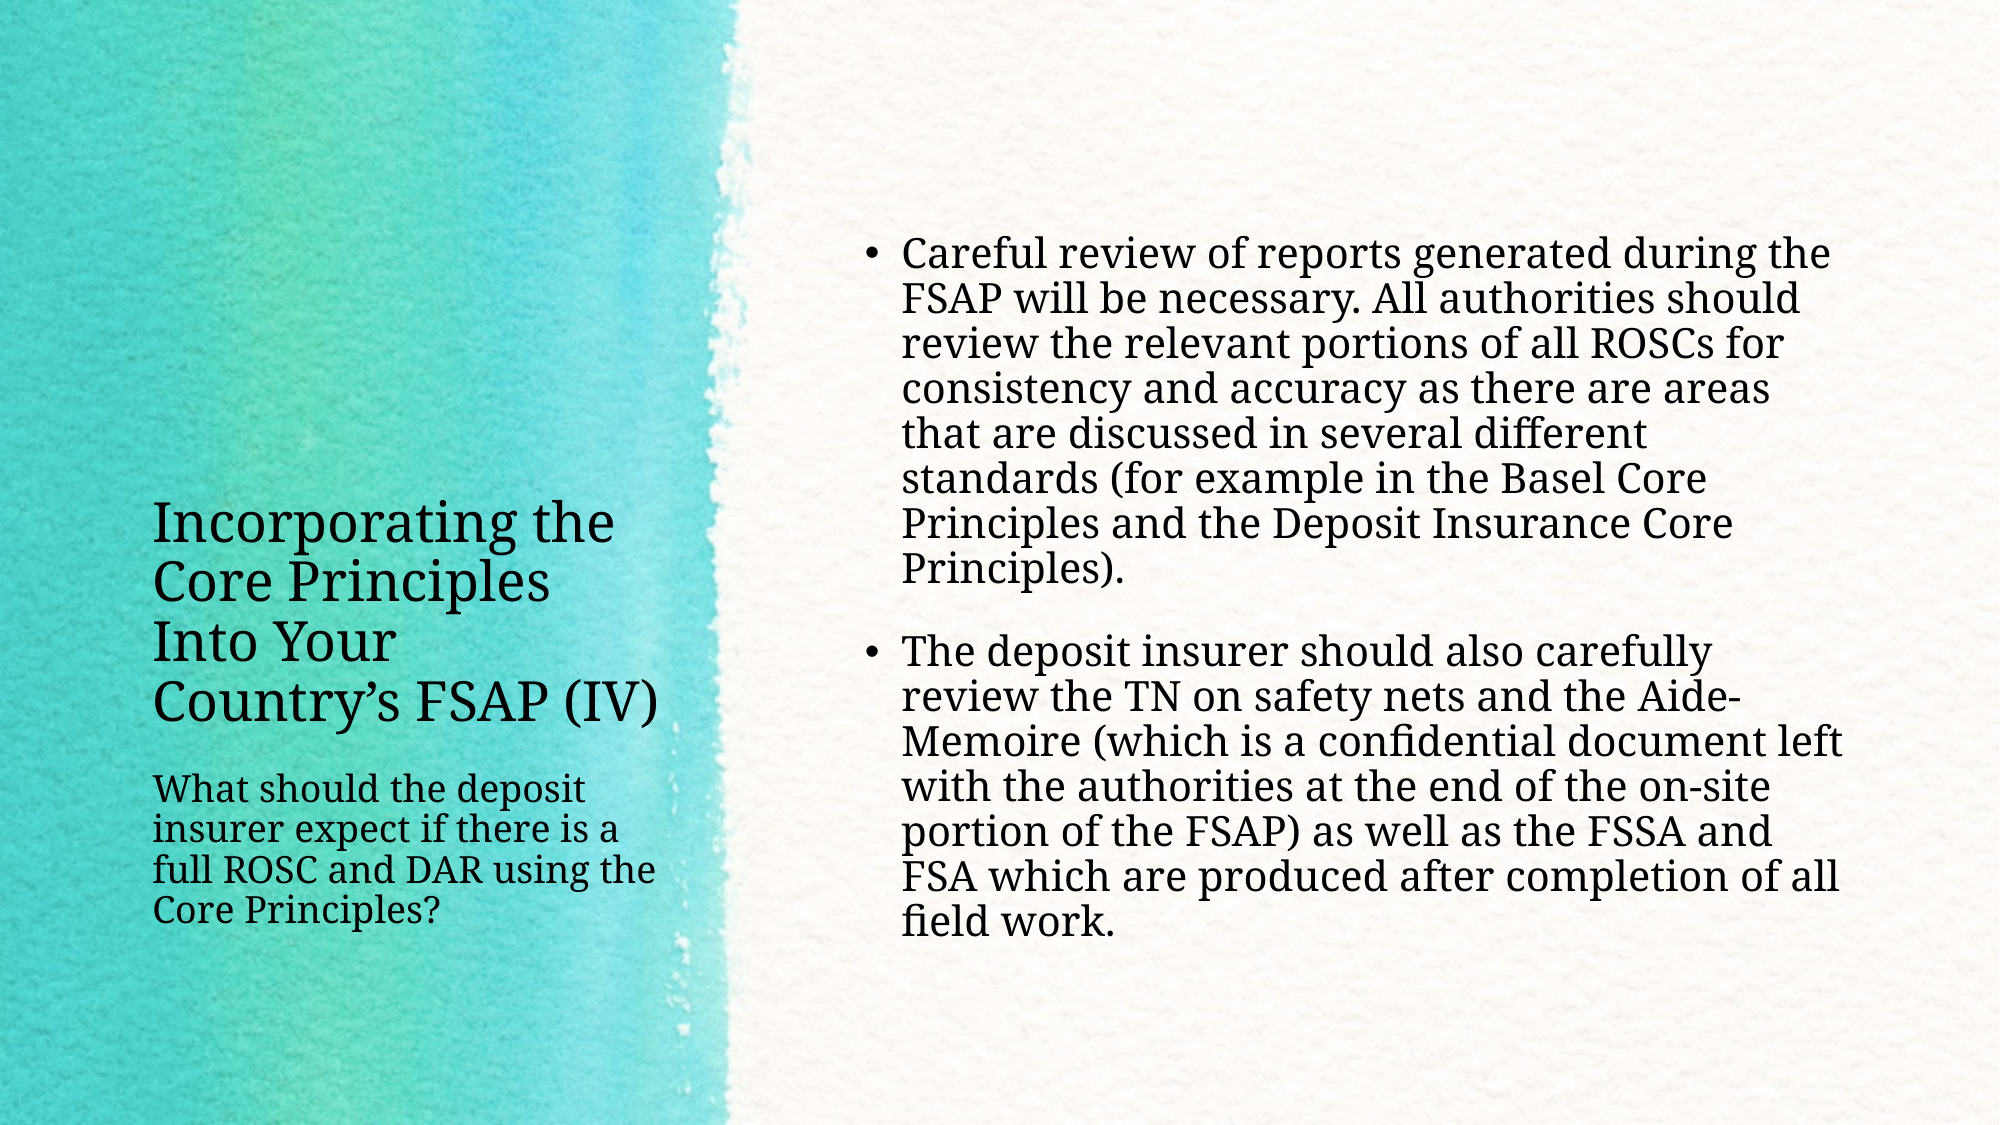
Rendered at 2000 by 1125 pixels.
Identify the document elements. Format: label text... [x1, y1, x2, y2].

list Careful review of reports generated during the FSAP will be necessary. All authorities should review the relevant portions of all ROSCs for consistency and accuracy as there are areas that are discussed in several different standards (for example in the Basel Core Principles and the Deposit Insurance Core Principles). The deposit insurer should also carefully review the TN on safety nets and the Aide-Memoire (which is a confidential document left with the authorities at the end of the on-site portion of the FSAP) as well as the FSSA and FSA which are produced after completion of all field work. [849, 137, 1863, 988]
picture [0, 0, 2000, 1125]
list What should the deposit insurer expect if there is a full ROSC and DAR using the Core Principles? [137, 762, 675, 988]
title Incorporating the Core Principles Into Your Country’s FSAP (IV) [137, 425, 675, 741]
